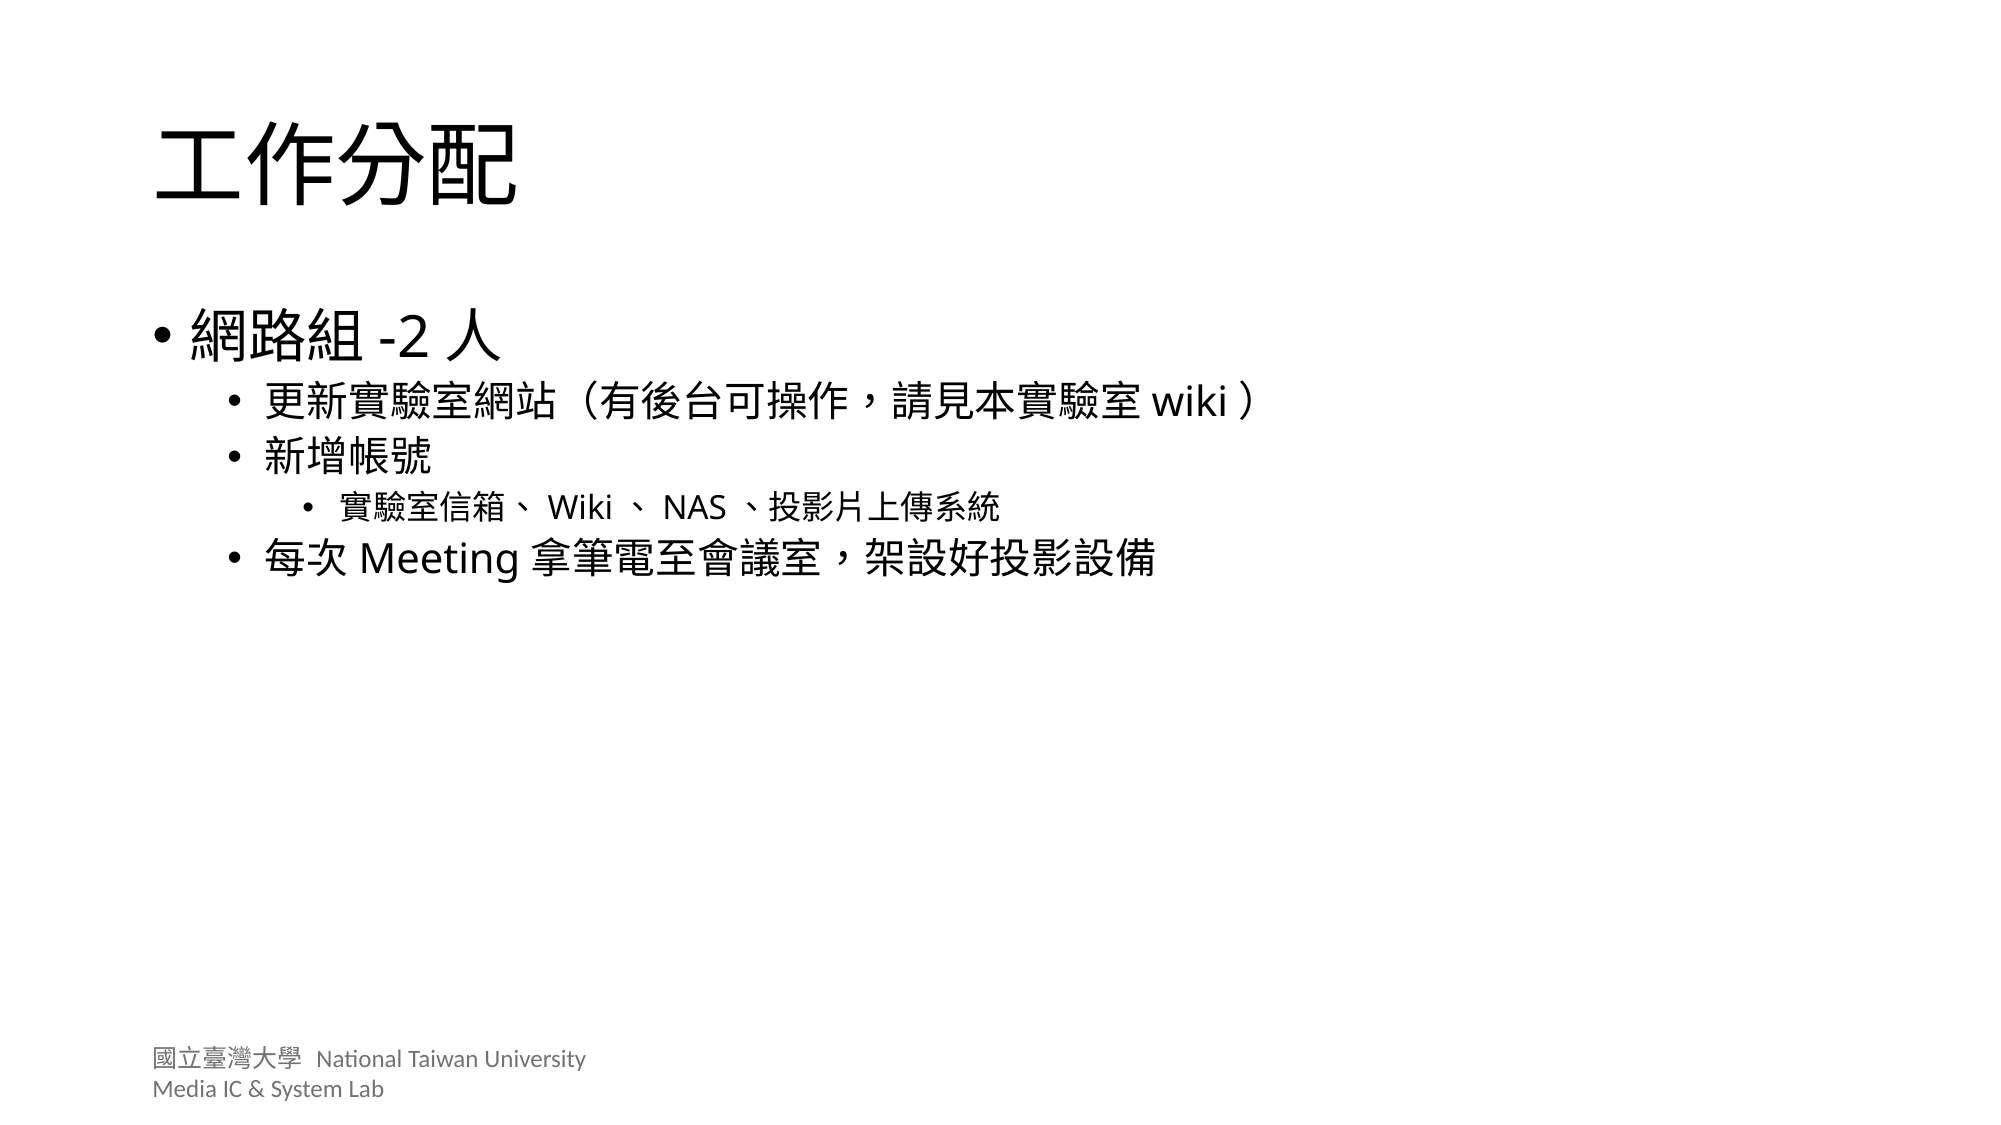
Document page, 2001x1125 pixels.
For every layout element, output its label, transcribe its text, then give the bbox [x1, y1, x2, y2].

title 工作分配 [137, 59, 1863, 278]
list 網路組-2人 更新實驗室網站（有後台可操作，請見本實驗室wiki） 新增帳號 實驗室信箱、Wiki、NAS、投影片上傳系統 每次Meeting拿筆電至會議室，架設好投影設備 [137, 299, 1863, 1014]
slide_number 國立臺灣大學 National Taiwan University Media IC & System Lab [137, 1042, 611, 1103]
